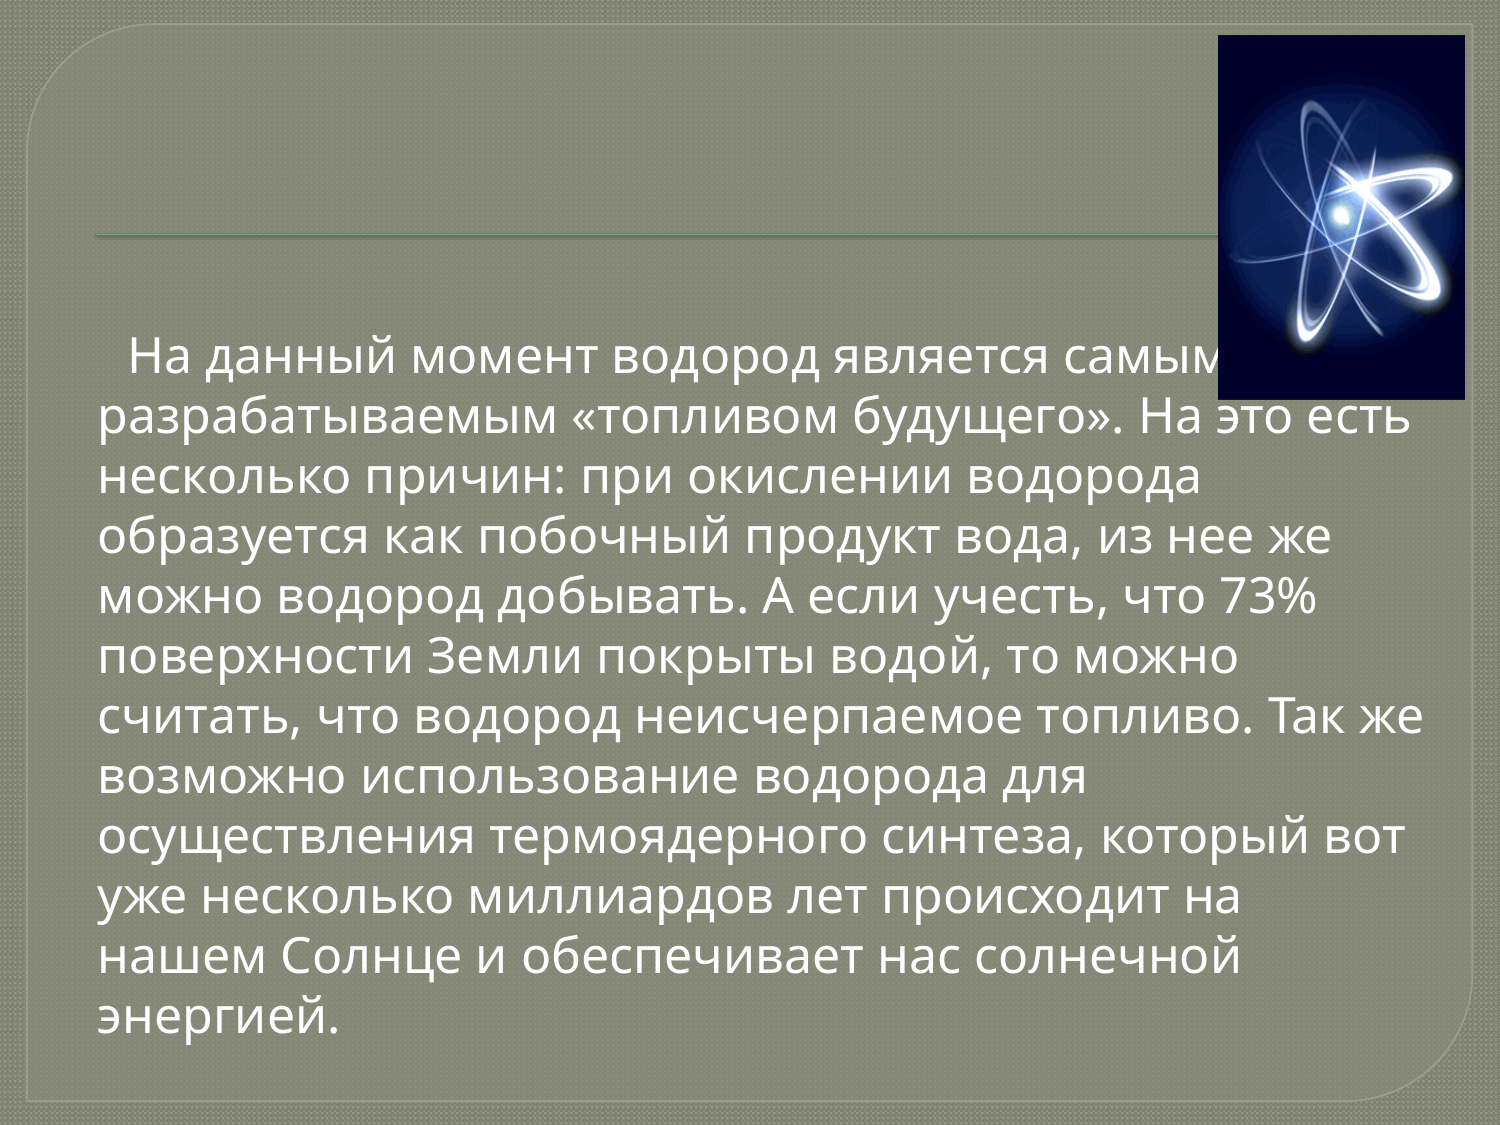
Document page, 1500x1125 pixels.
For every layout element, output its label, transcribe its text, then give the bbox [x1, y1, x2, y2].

picture [1218, 34, 1466, 400]
text_box На данный момент водород является самым разрабатываемым «топливом будущего». На это есть несколько причин: при окислении водорода образуется как побочный продукт вода, из нее же можно водород добывать. А если учесть, что 73% поверхности Земли покрыты водой, то можно считать, что водород неисчерпаемое топливо. Так же возможно использование водорода для осуществления термоядерного синтеза, который вот уже несколько миллиардов лет происходит на нашем Солнце и обеспечивает нас солнечной энергией. [35, 316, 1442, 879]
